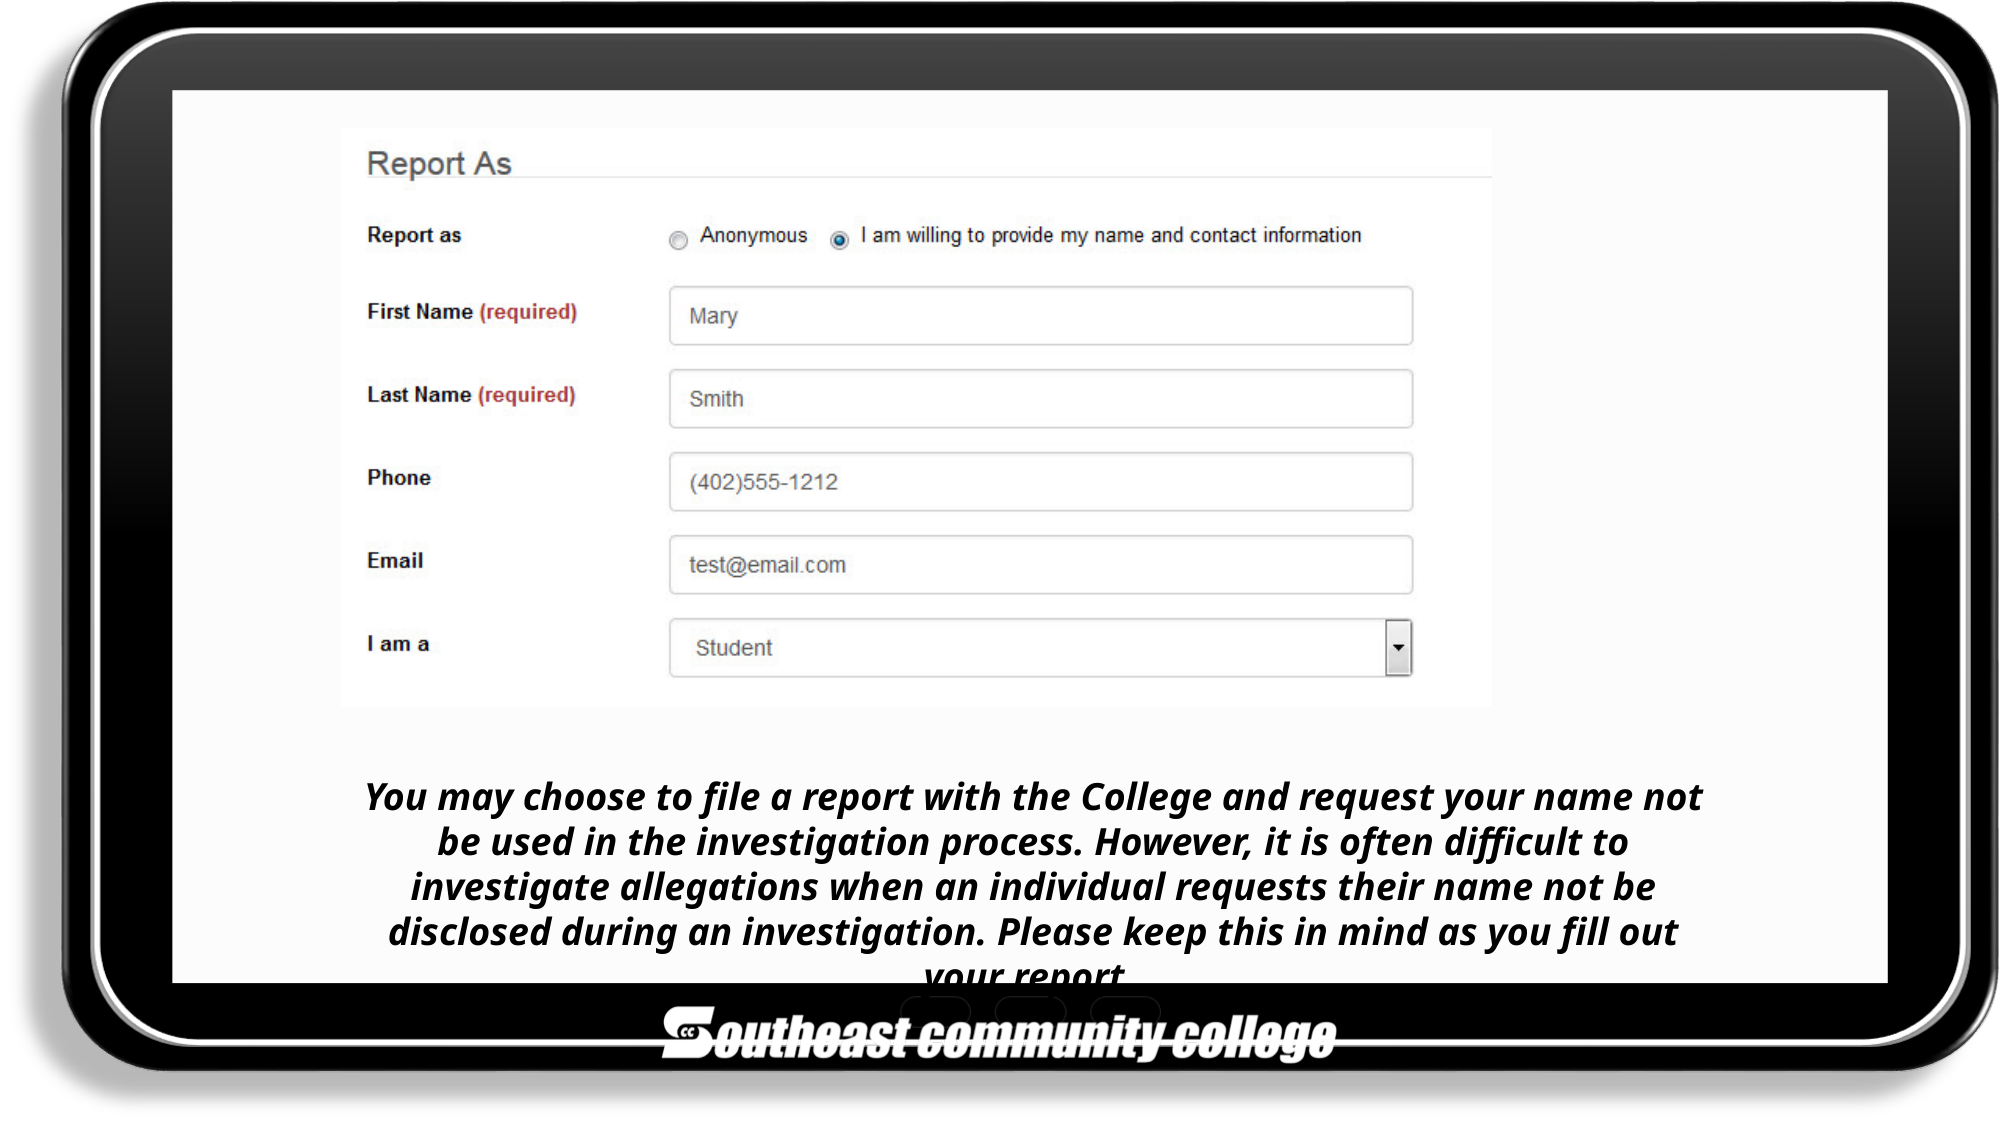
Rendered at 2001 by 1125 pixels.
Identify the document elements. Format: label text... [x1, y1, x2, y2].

picture [0, 0, 2001, 1125]
text_box You may choose to file a report with the College and request your name not be used in the investigation process. However, it is often difficult to investigate allegations when an individual requests their name not be disclosed during an investigation. Please keep this in mind as you fill out your report. [341, 765, 1728, 1006]
